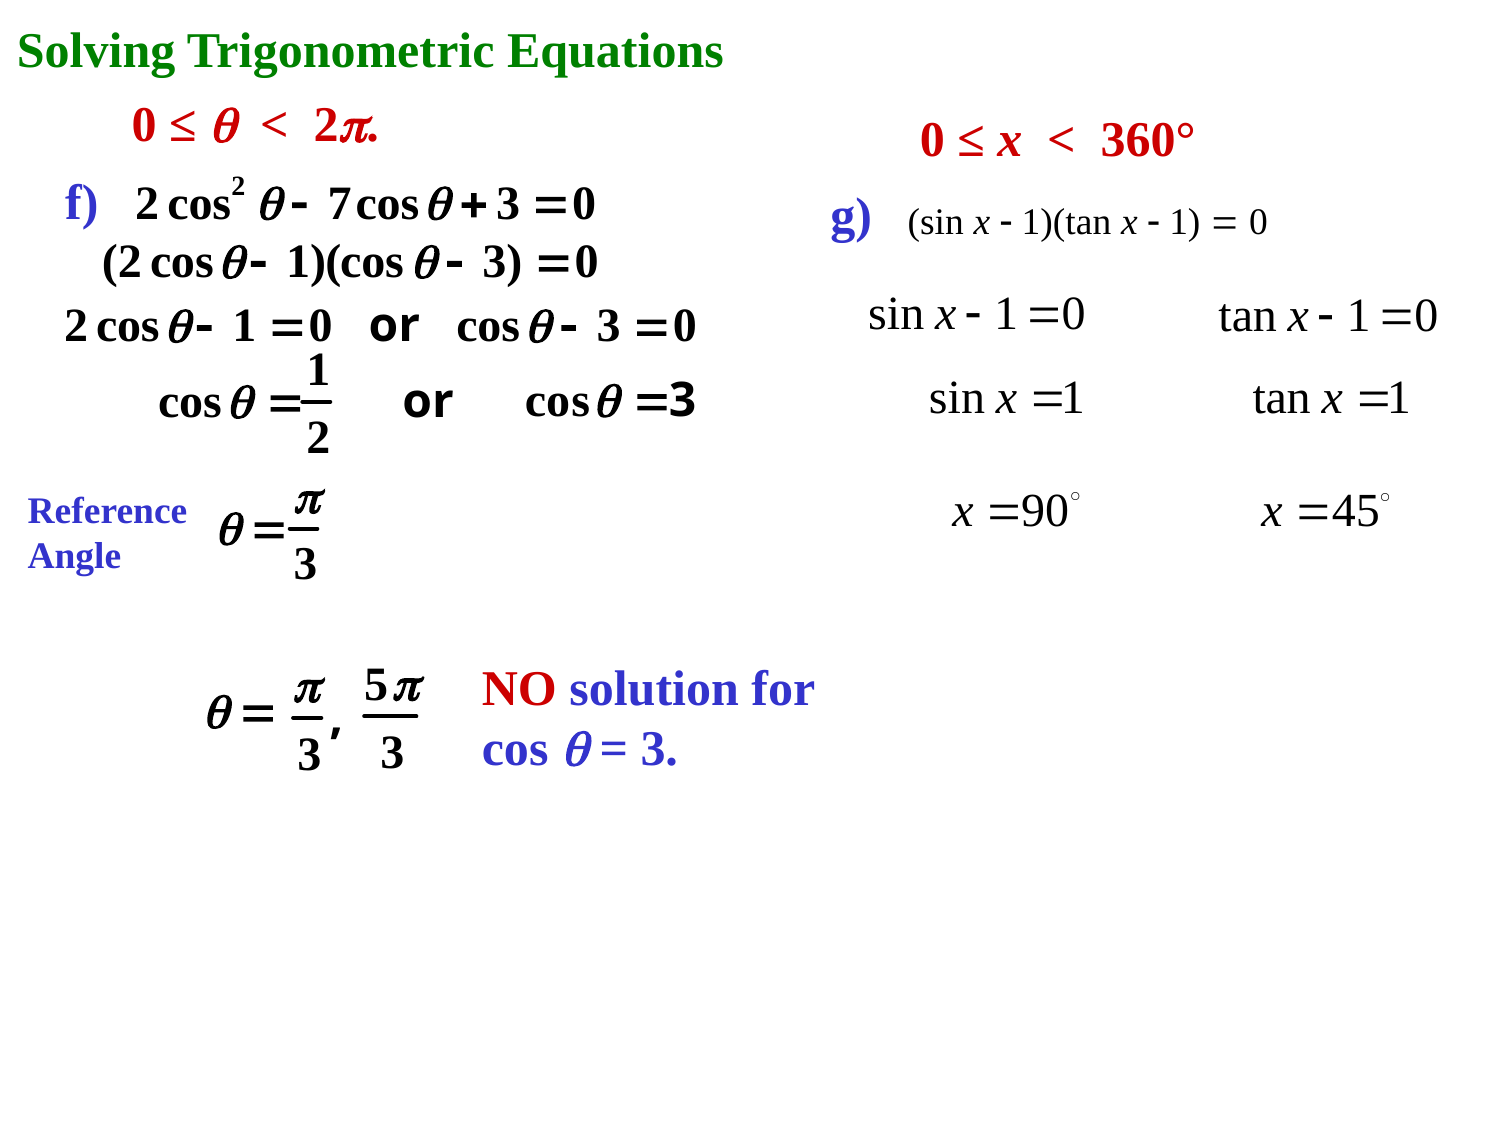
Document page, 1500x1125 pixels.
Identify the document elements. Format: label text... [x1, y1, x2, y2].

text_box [130, 170, 601, 228]
text_box 0 ≤ q < 2p. [116, 84, 394, 160]
text_box Solving Trigonometric Equations [2, 9, 740, 85]
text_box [1210, 287, 1447, 344]
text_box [97, 237, 603, 290]
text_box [1244, 368, 1418, 426]
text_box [922, 368, 1088, 426]
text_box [153, 349, 479, 462]
text_box NO solution for cos q = 3. [467, 647, 831, 783]
text_box 0 ≤ x < 360° [905, 99, 1211, 174]
text_box f) [50, 162, 114, 238]
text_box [284, 665, 346, 779]
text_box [1251, 474, 1401, 539]
text_box (sin x  1)(tan x  1)  0 [892, 190, 1284, 250]
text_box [862, 285, 1095, 342]
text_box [356, 663, 429, 777]
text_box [59, 301, 701, 350]
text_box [942, 474, 1092, 539]
text_box Reference Angle [12, 478, 203, 584]
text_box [520, 376, 726, 425]
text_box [198, 687, 276, 736]
text_box g) [815, 174, 888, 250]
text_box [210, 477, 330, 588]
